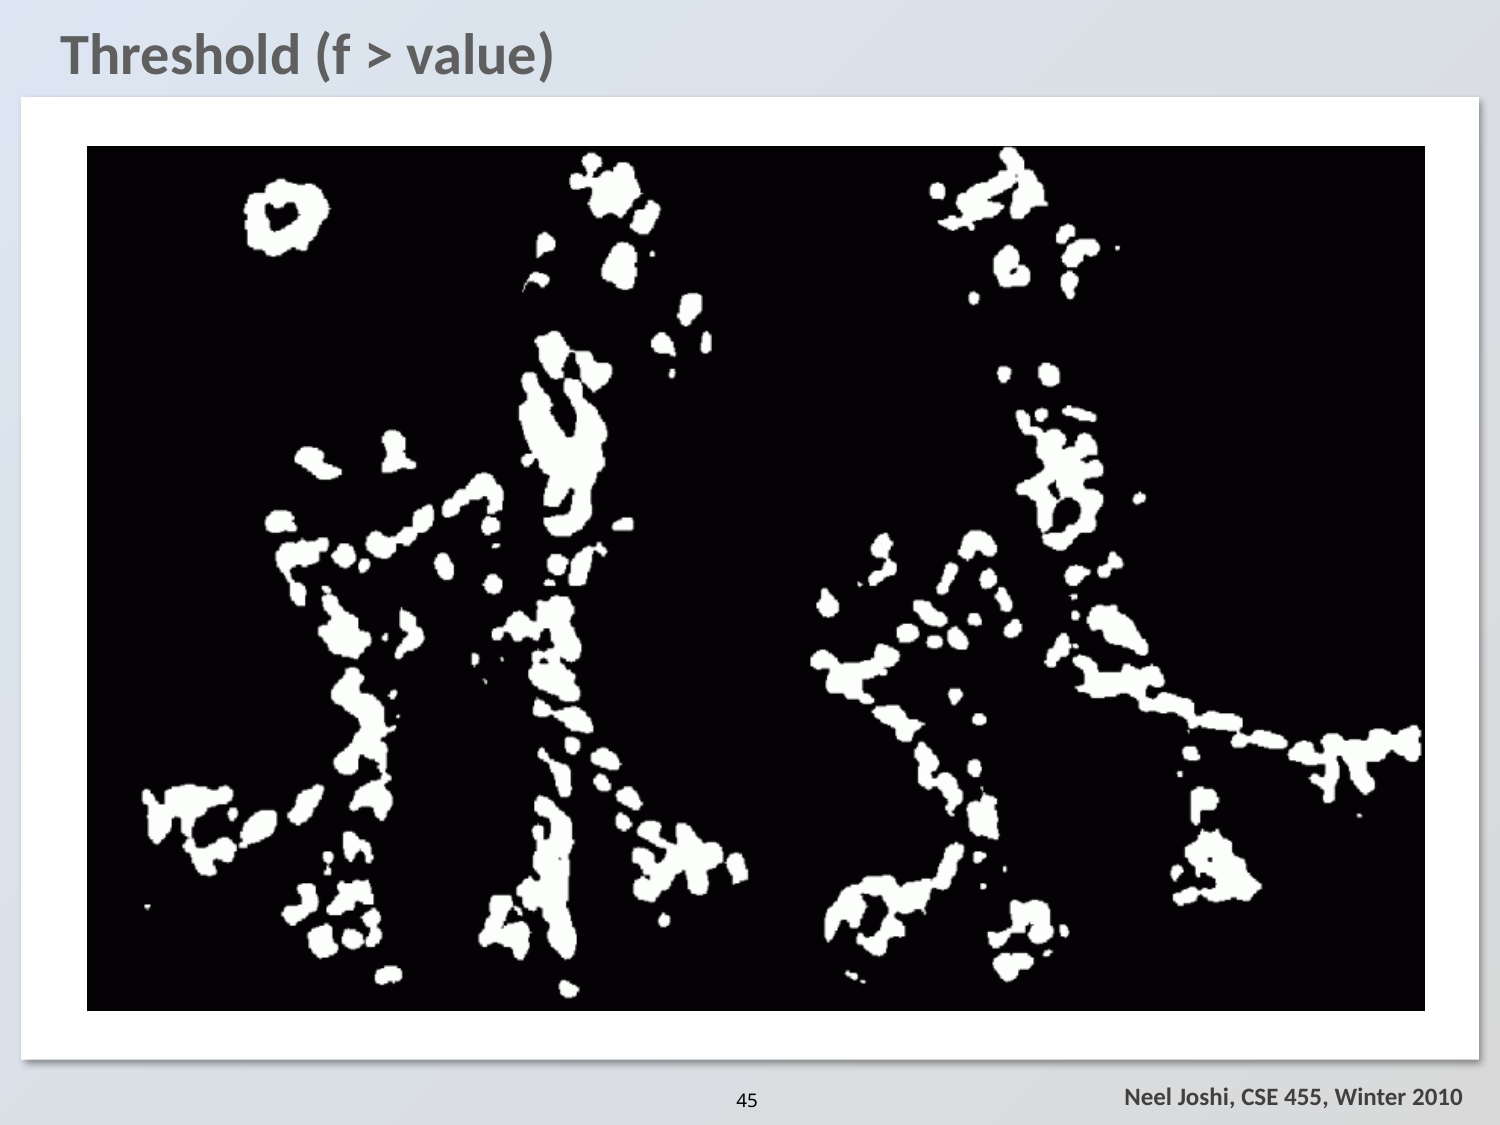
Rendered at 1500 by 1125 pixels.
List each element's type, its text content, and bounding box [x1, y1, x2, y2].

picture [87, 146, 1426, 1011]
title Threshold (f > value) [45, 23, 1451, 91]
